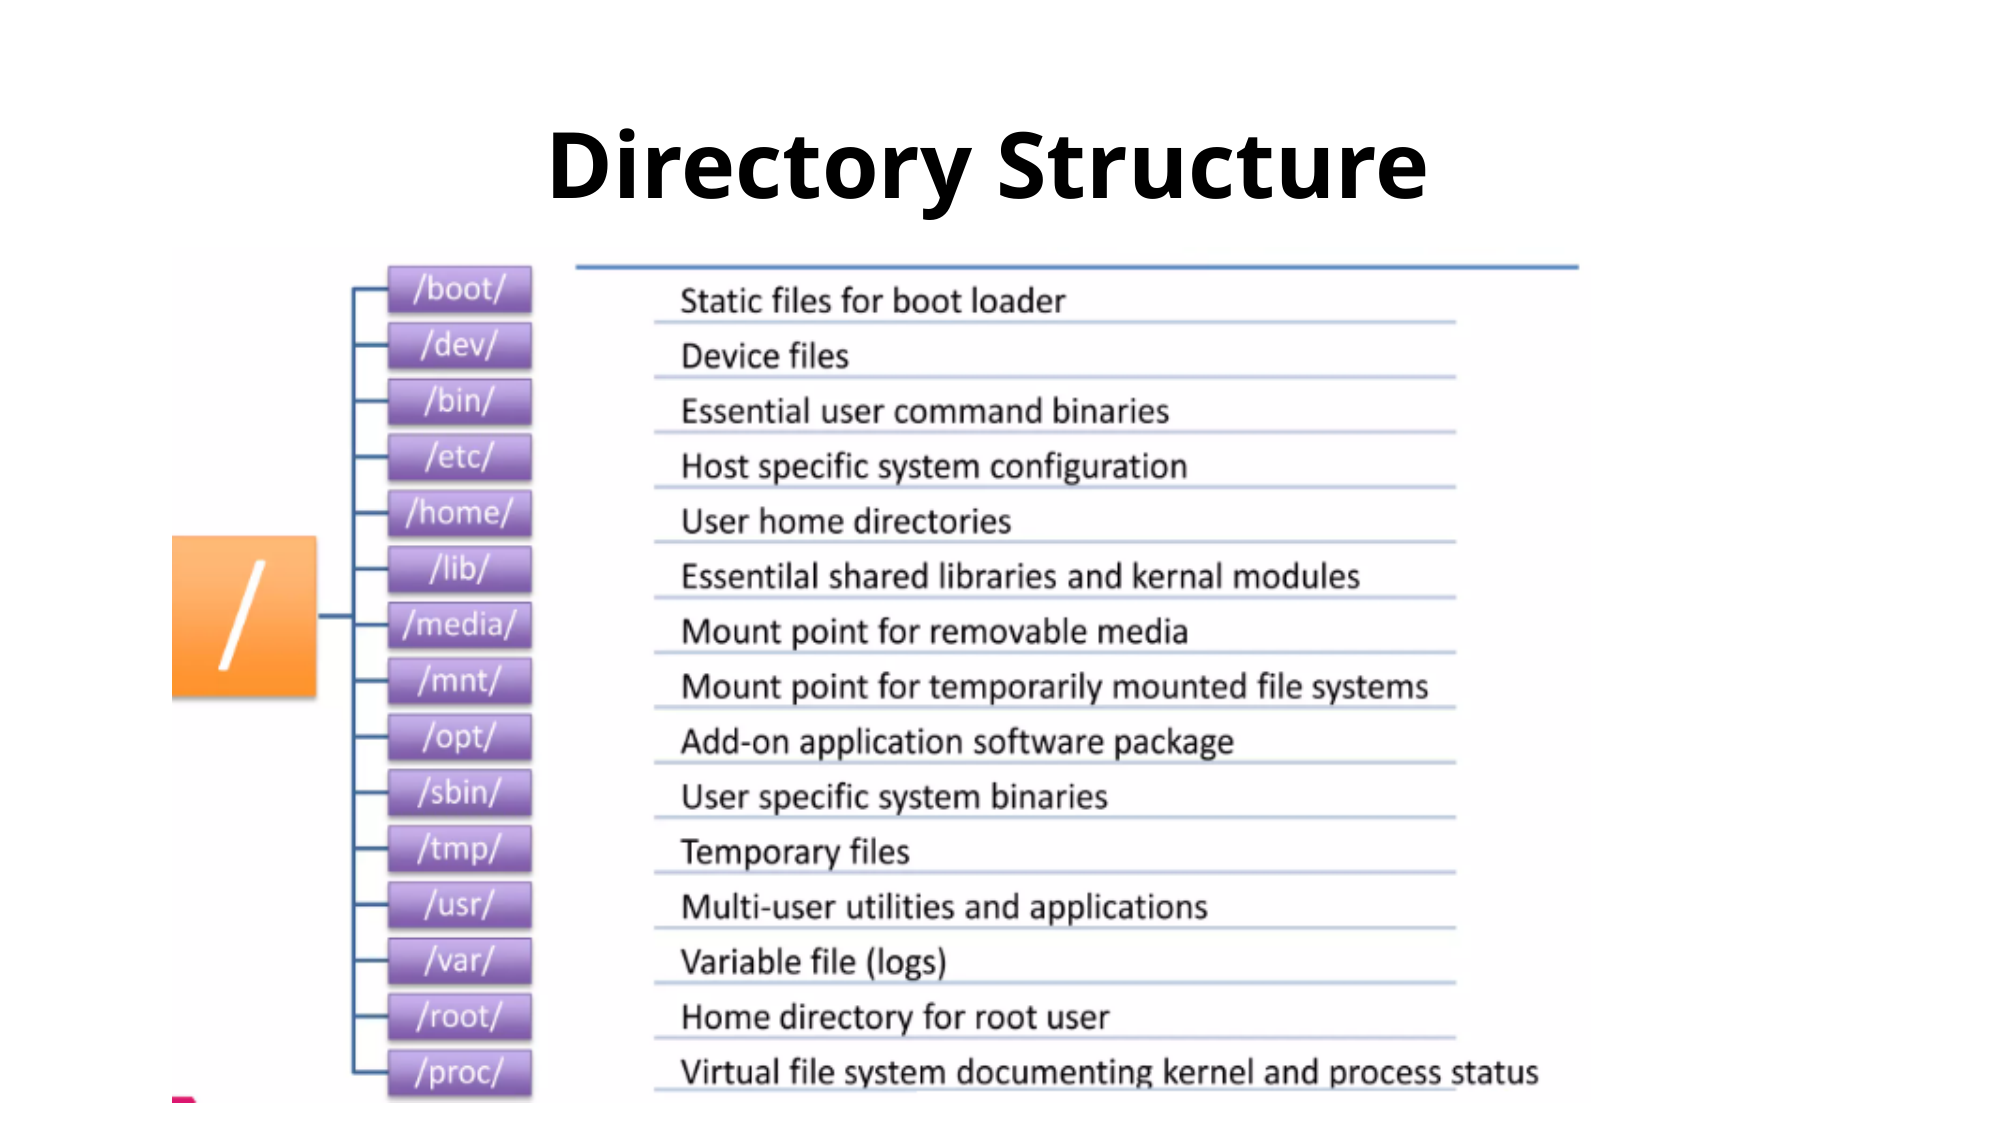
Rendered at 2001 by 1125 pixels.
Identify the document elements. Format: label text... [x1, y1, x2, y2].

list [172, 247, 1591, 1103]
title Directory Structure [137, 59, 1863, 278]
